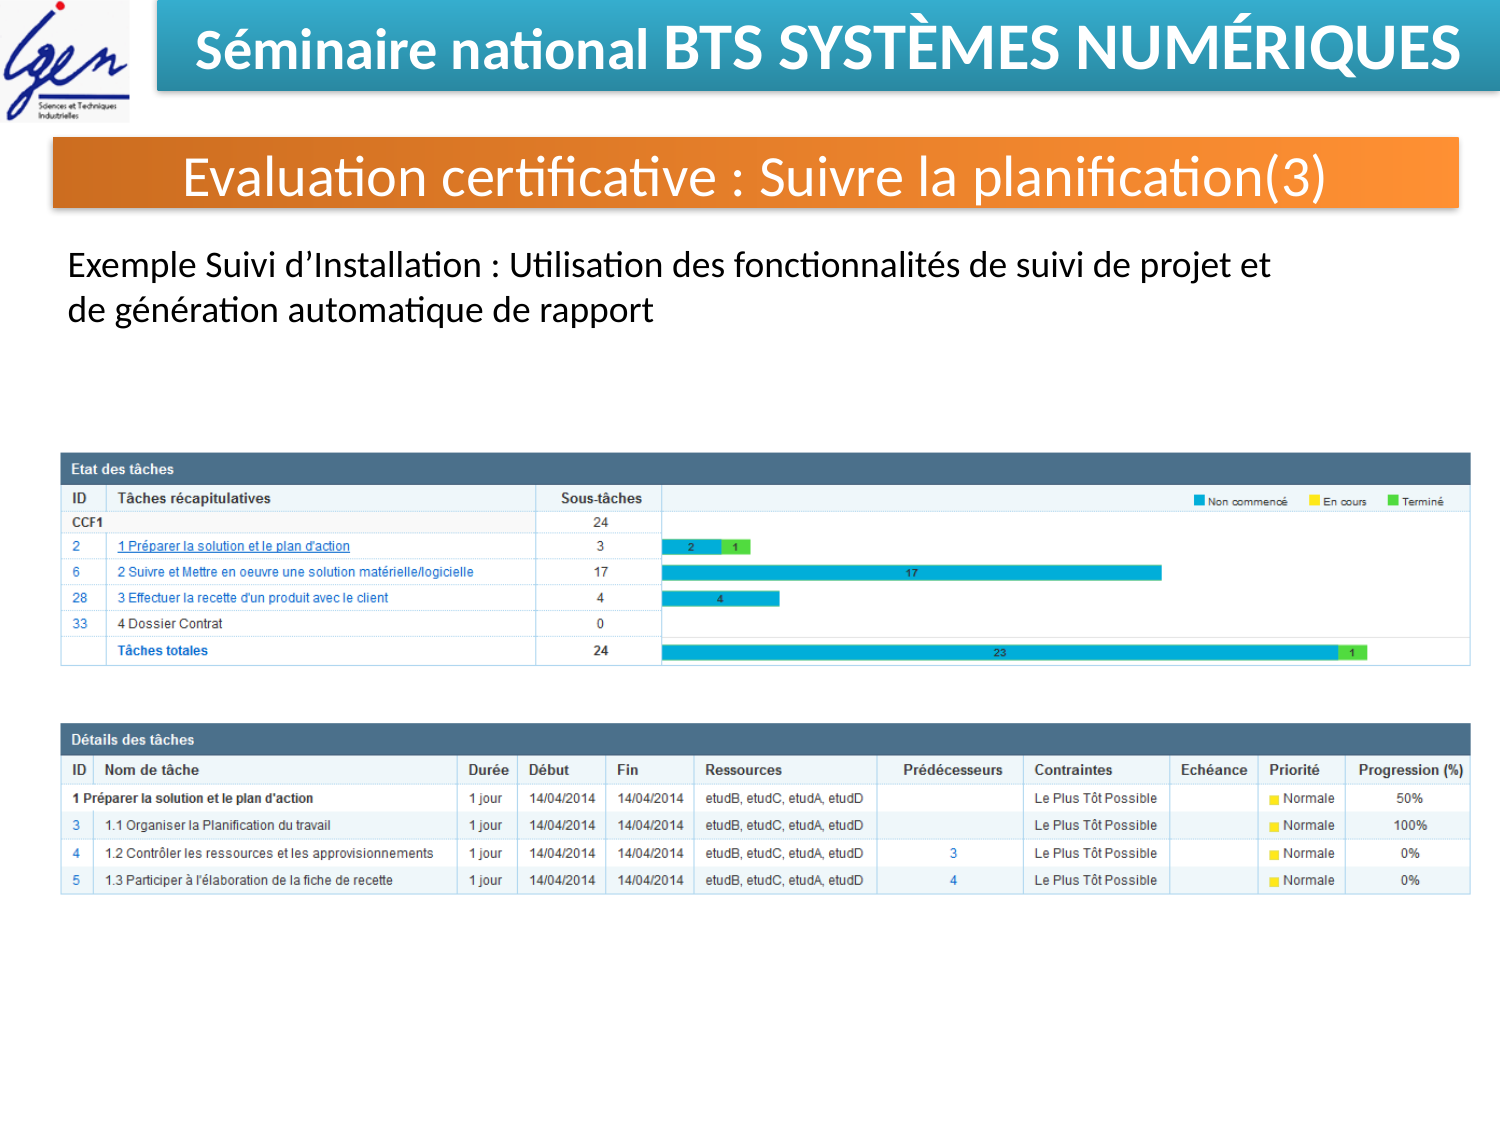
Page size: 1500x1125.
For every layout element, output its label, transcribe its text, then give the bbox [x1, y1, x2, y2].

text_box Exemple Suivi d’Installation : Utilisation des fonctionnalités de suivi de projet et de génération automatique de rapport [53, 232, 1317, 338]
text_box Evaluation certificative : Suivre la planification(3) [53, 137, 1459, 208]
text_box Séminaire national BTS SYSTÈMES NUMÉRIQUES [157, 0, 1500, 91]
picture [0, 0, 132, 124]
picture [52, 444, 1489, 914]
